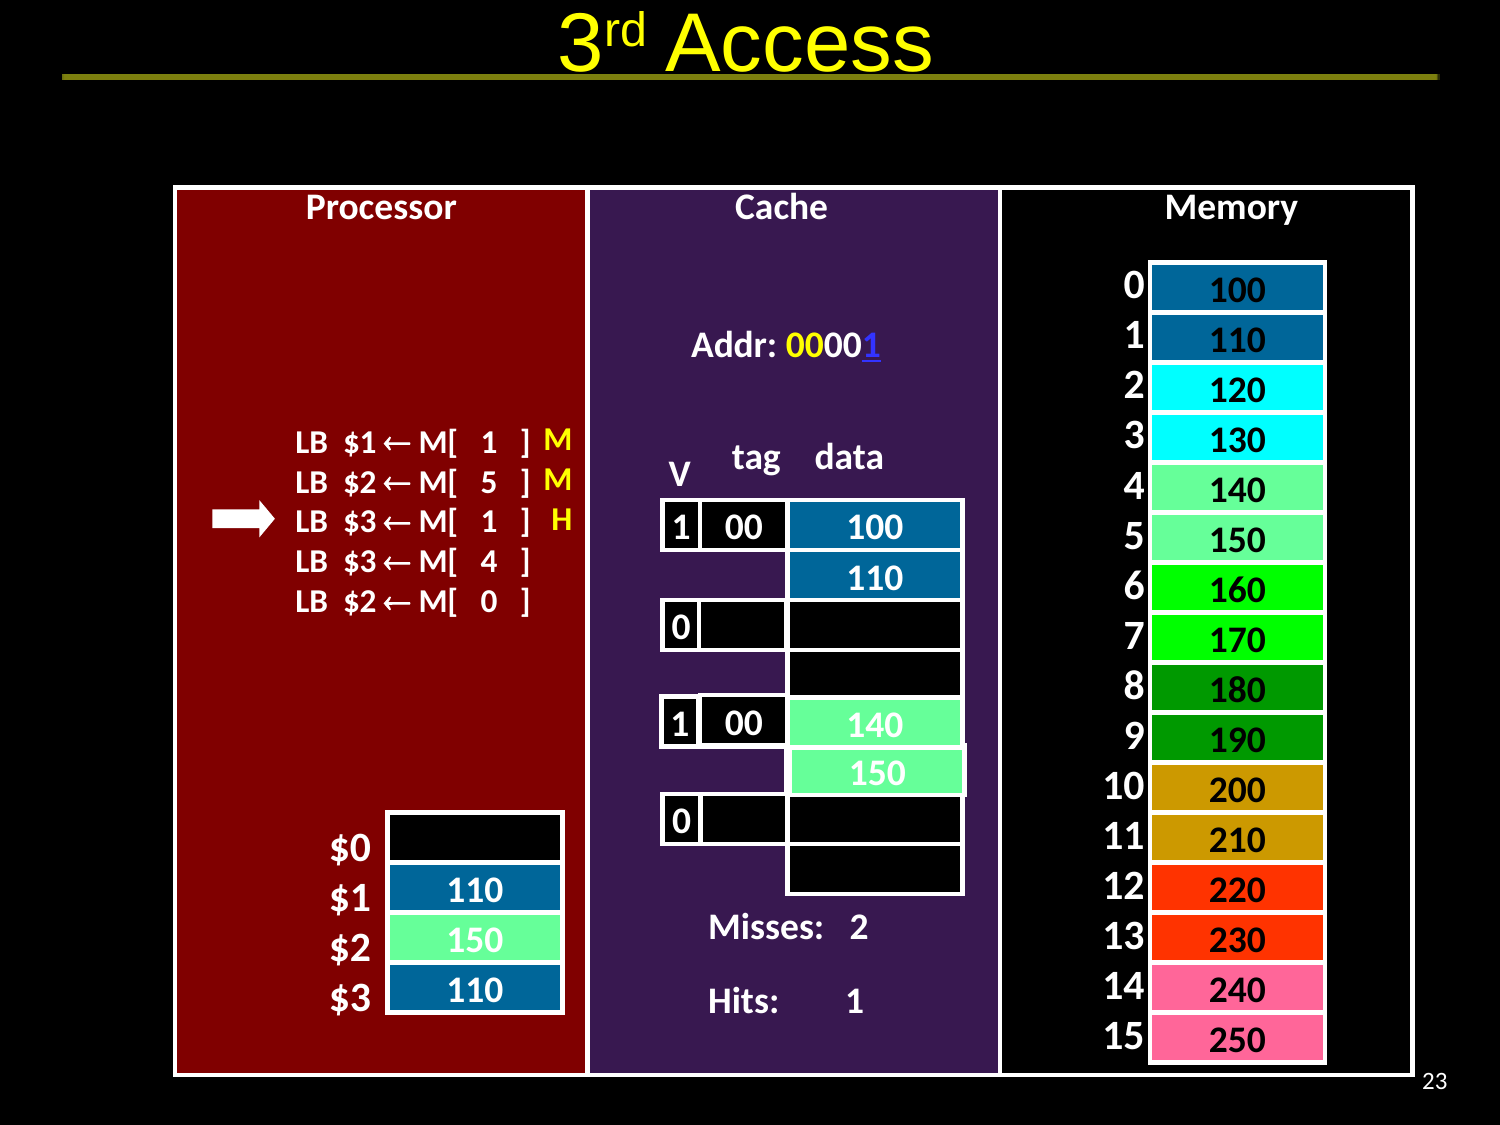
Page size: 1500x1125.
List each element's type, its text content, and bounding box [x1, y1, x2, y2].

text_box 100 [1149, 262, 1325, 313]
text_box V [661, 446, 699, 497]
text_box Misses: 2 Hits: 1 [693, 894, 884, 1035]
text_box [698, 600, 787, 650]
text_box 00 [700, 500, 787, 550]
text_box 150 [387, 912, 563, 962]
text_box 100 [787, 500, 963, 549]
text_box M M H [528, 409, 587, 585]
title 3rd Access [108, 0, 1384, 77]
text_box 120 [1149, 362, 1325, 413]
text_box 0 [662, 600, 698, 650]
text_box Memory [1149, 174, 1314, 235]
text_box 1 [662, 500, 700, 550]
text_box 240 [1160, 963, 1325, 1012]
text_box [174, 187, 588, 1075]
text_box 190 [1149, 712, 1325, 763]
text_box 180 [1160, 663, 1325, 712]
text_box [588, 187, 1000, 1075]
picture [62, 74, 1440, 80]
text_box 130 [1160, 413, 1325, 462]
text_box 220 [1160, 863, 1325, 912]
text_box 1 [661, 696, 699, 747]
text_box 110 [787, 549, 963, 600]
text_box 00 [699, 695, 787, 746]
text_box 0 [662, 793, 701, 844]
text_box LB $1  M[ 1 ] LB $2  M[ 5 ] LB $3  M[ 1 ] LB $3  M[ 4 ] LB $2  M[ 0 ] [280, 412, 546, 667]
text_box 170 [1149, 612, 1325, 663]
text_box [787, 650, 963, 697]
text_box $0 $1 $2 $3 [313, 812, 387, 1028]
text_box 140 [1149, 462, 1325, 513]
text_box [787, 600, 963, 650]
text_box [787, 793, 963, 844]
text_box [1000, 187, 1413, 1075]
text_box [701, 793, 787, 844]
text_box 160 [1160, 562, 1325, 612]
text_box [387, 812, 563, 862]
text_box 110 [387, 962, 563, 1013]
text_box 0 1 2 3 4 5 6 7 8 9 10 11 12 13 14 15 [1087, 249, 1160, 1065]
text_box 250 [1149, 1012, 1325, 1063]
text_box 110 [1160, 313, 1325, 362]
text_box 210 [1149, 812, 1325, 863]
text_box 230 [1149, 912, 1325, 963]
text_box [212, 500, 275, 538]
text_box 200 [1160, 763, 1325, 812]
text_box [787, 844, 963, 894]
text_box 150 [1160, 513, 1325, 562]
text_box 150 [789, 745, 965, 796]
text_box Addr: 00001 [676, 312, 896, 373]
text_box Cache [720, 174, 844, 235]
text_box 110 [387, 862, 563, 912]
text_box 140 [787, 697, 963, 748]
text_box Processor [291, 174, 473, 235]
text_box tag data [717, 424, 900, 485]
